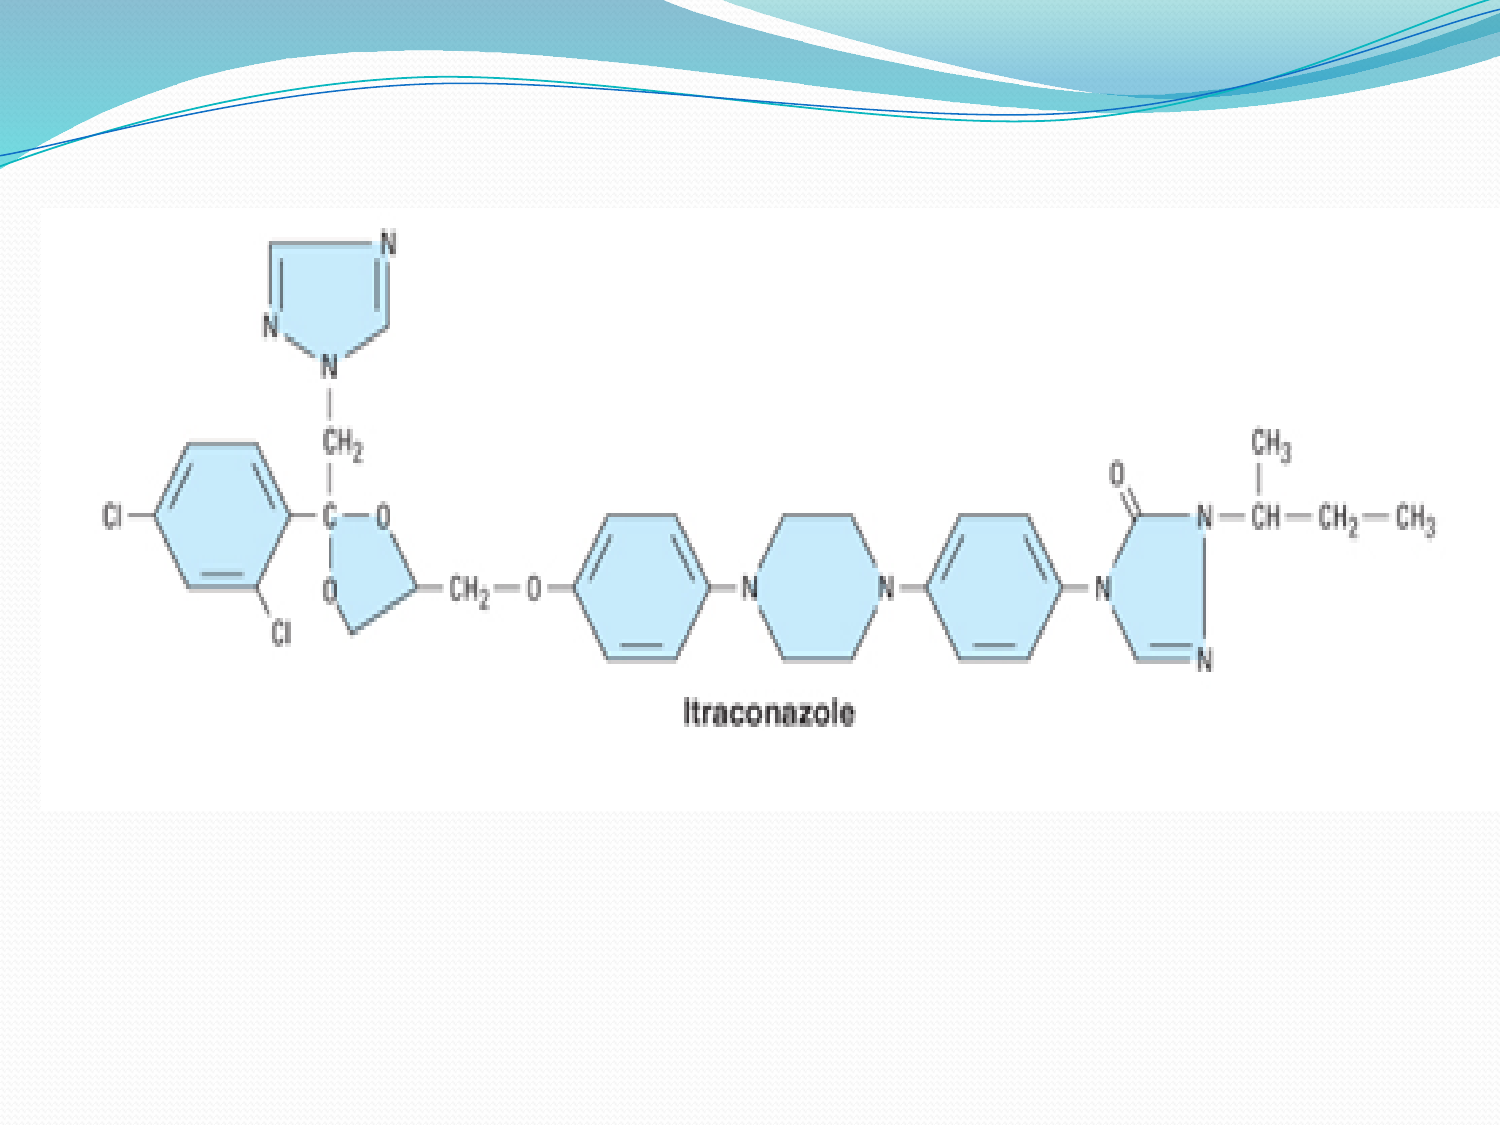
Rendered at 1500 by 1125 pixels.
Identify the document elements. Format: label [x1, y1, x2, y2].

picture [41, 207, 1500, 811]
